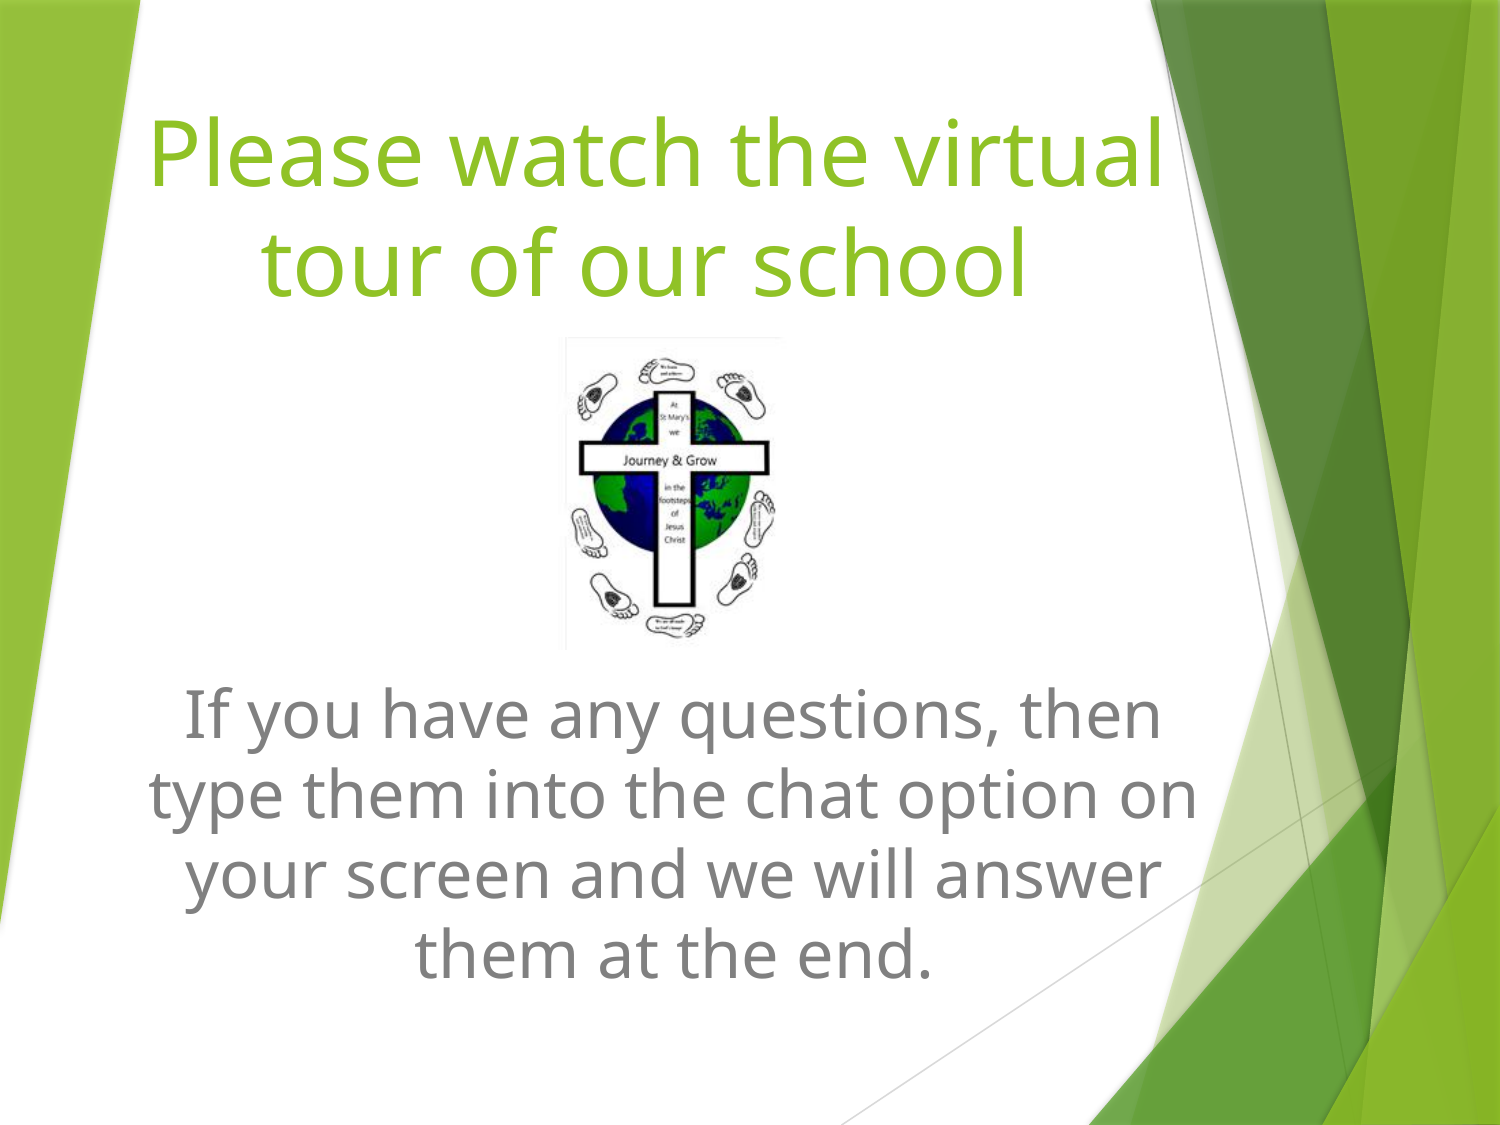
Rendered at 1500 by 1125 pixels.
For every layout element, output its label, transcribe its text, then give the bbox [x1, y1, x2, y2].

title Please watch the virtual tour of our school [129, 61, 1186, 323]
picture [470, 337, 880, 651]
subtitle If you have any questions, then type them into the chat option on your screen and we will answer them at the end. [112, 664, 1238, 845]
